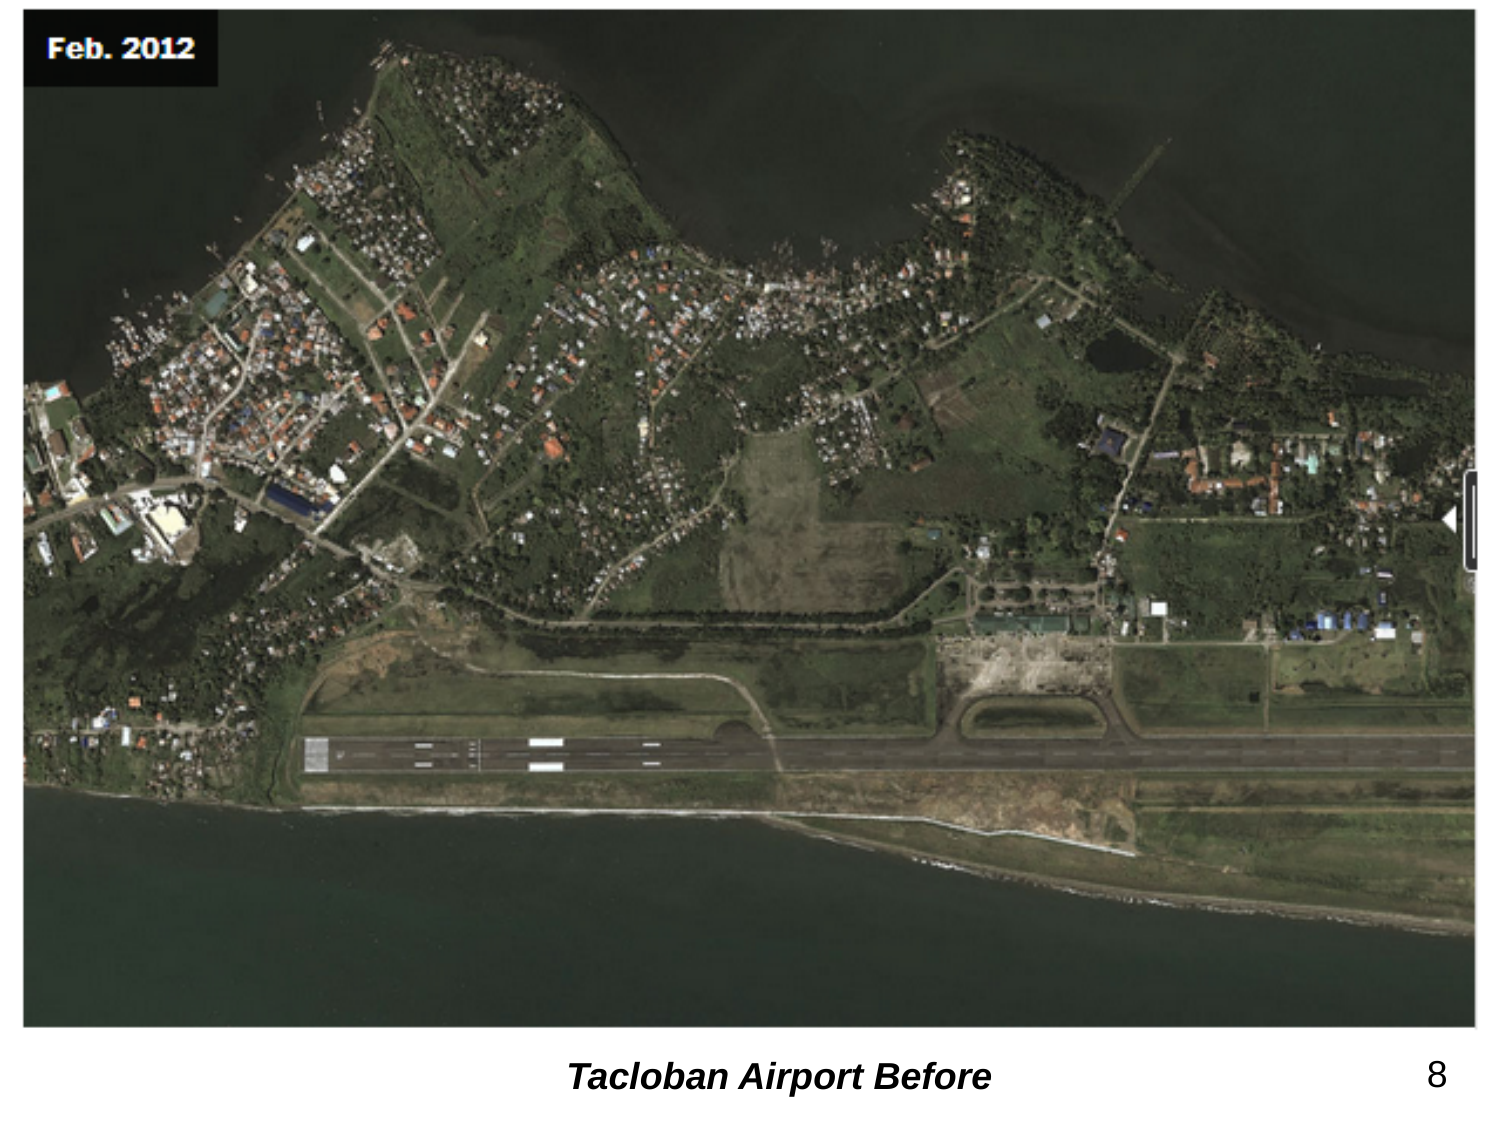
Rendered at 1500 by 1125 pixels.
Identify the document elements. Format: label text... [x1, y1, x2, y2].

text_box Tacloban Airport Before [551, 1045, 1008, 1105]
text_box 8 [1112, 1044, 1463, 1103]
picture [17, 3, 1485, 1036]
